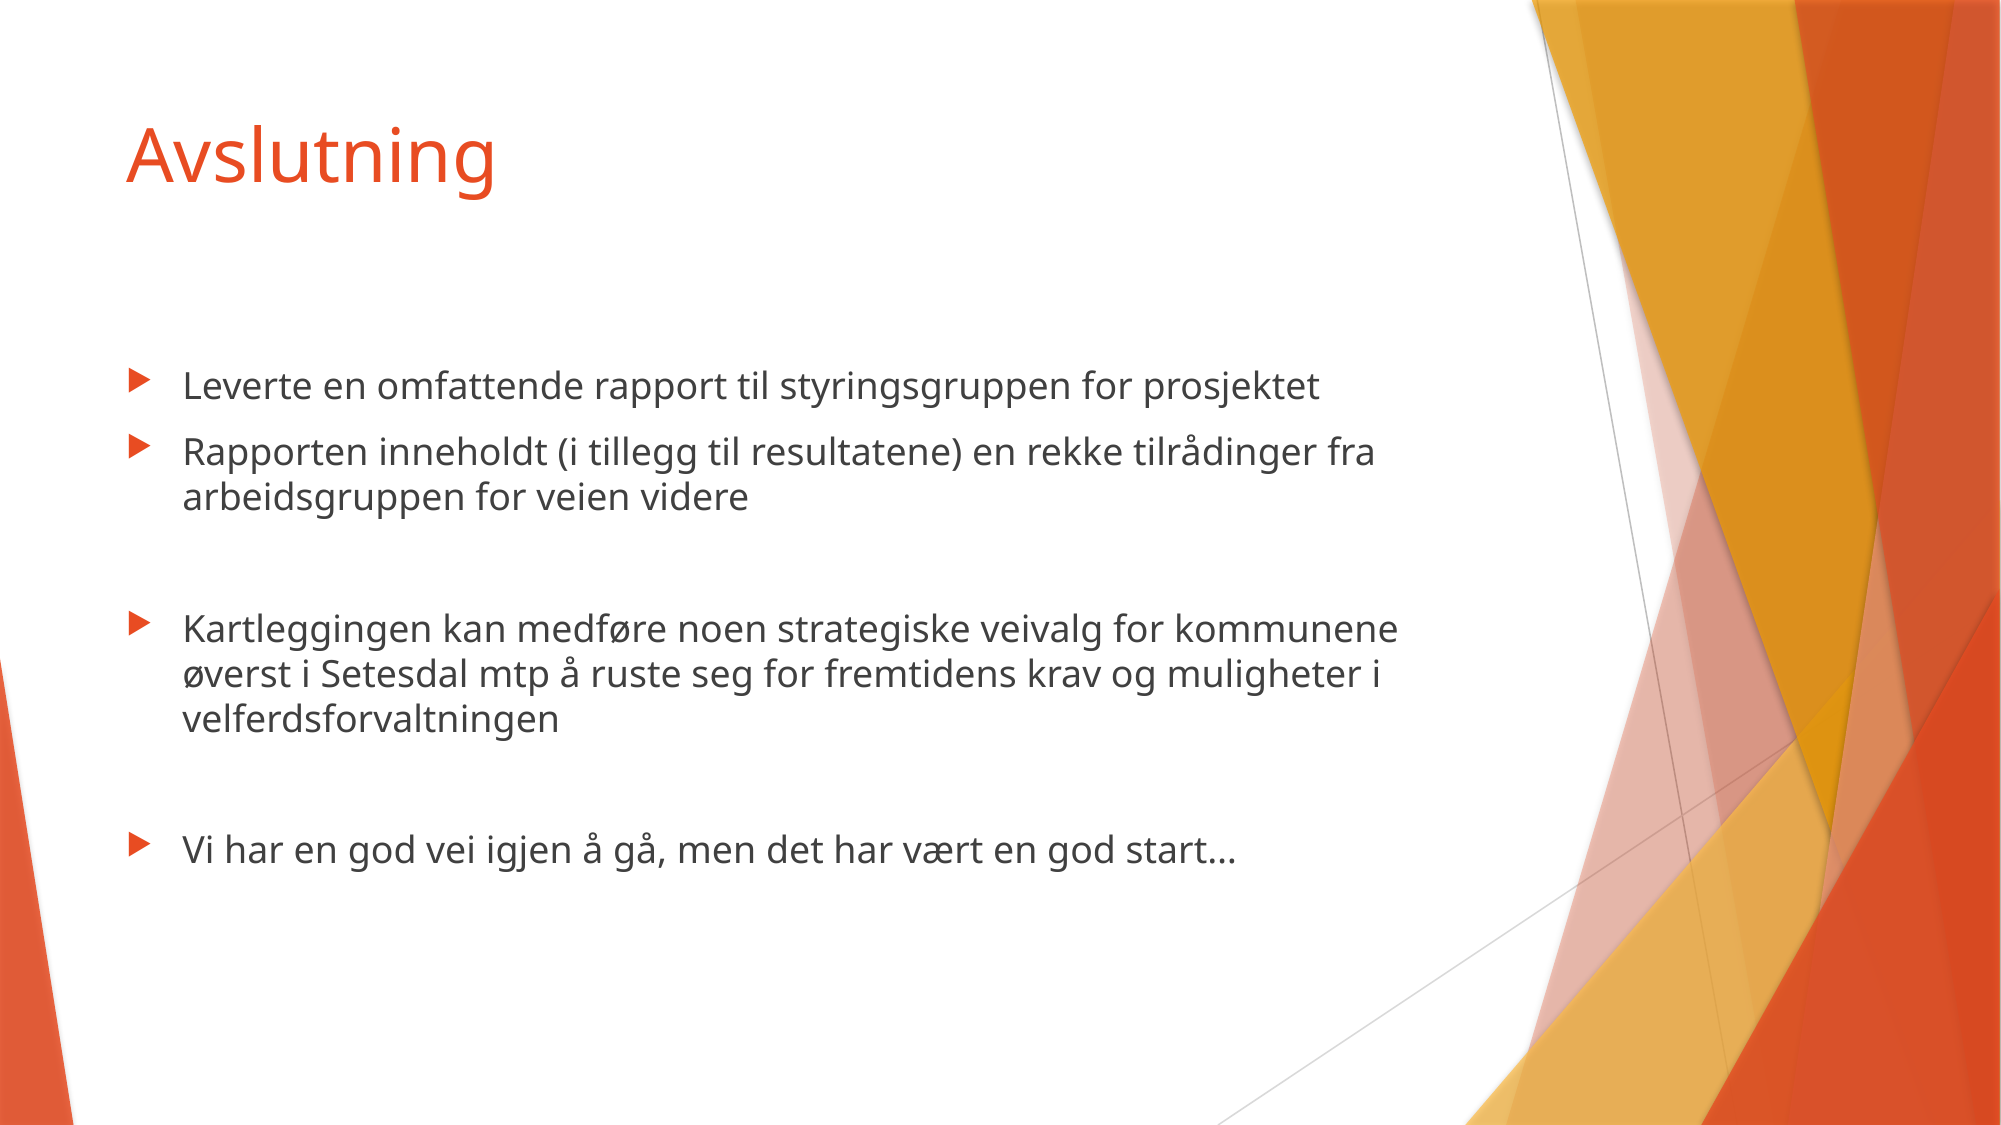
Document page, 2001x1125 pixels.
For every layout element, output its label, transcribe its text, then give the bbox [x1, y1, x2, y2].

list Leverte en omfattende rapport til styringsgruppen for prosjektet Rapporten inneholdt (i tillegg til resultatene) en rekke tilrådinger fra arbeidsgruppen for veien videre Kartleggingen kan medføre noen strategiske veivalg for kommunene øverst i Setesdal mtp å ruste seg for fremtidens krav og muligheter i velferdsforvaltningen Vi har en god vei igjen å gå, men det har vært en god start… [111, 354, 1522, 992]
title Avslutning [111, 99, 1522, 317]
